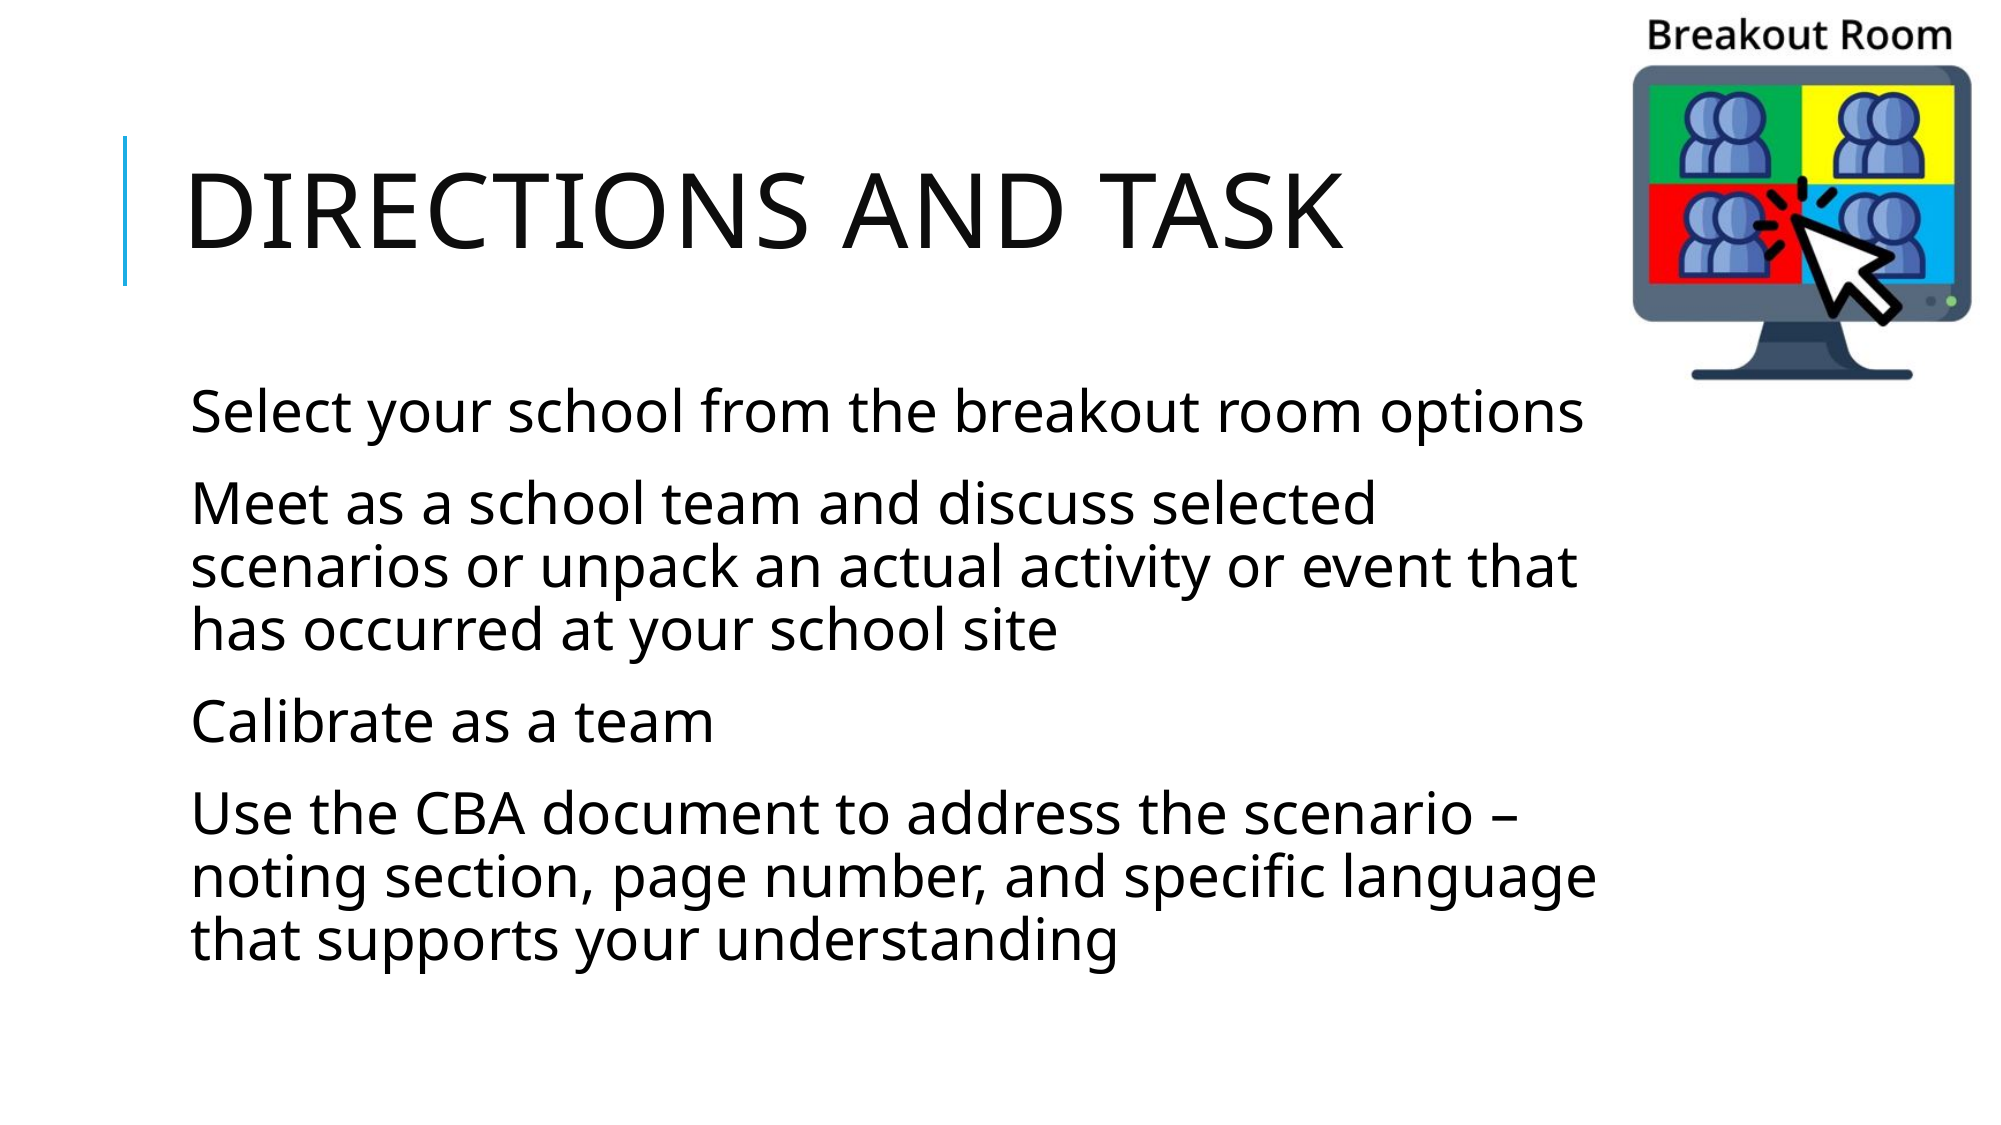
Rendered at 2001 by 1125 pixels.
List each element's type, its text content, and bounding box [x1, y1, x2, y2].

picture [1611, 10, 1980, 390]
list Select your school from the breakout room options Meet as a school team and discuss selected scenarios or unpack an actual activity or event that has occurred at your school site Calibrate as a team Use the CBA document to address the scenario – noting section, page number, and specific language that supports your understanding [168, 375, 1626, 1035]
title Directions and task [168, 96, 1604, 342]
